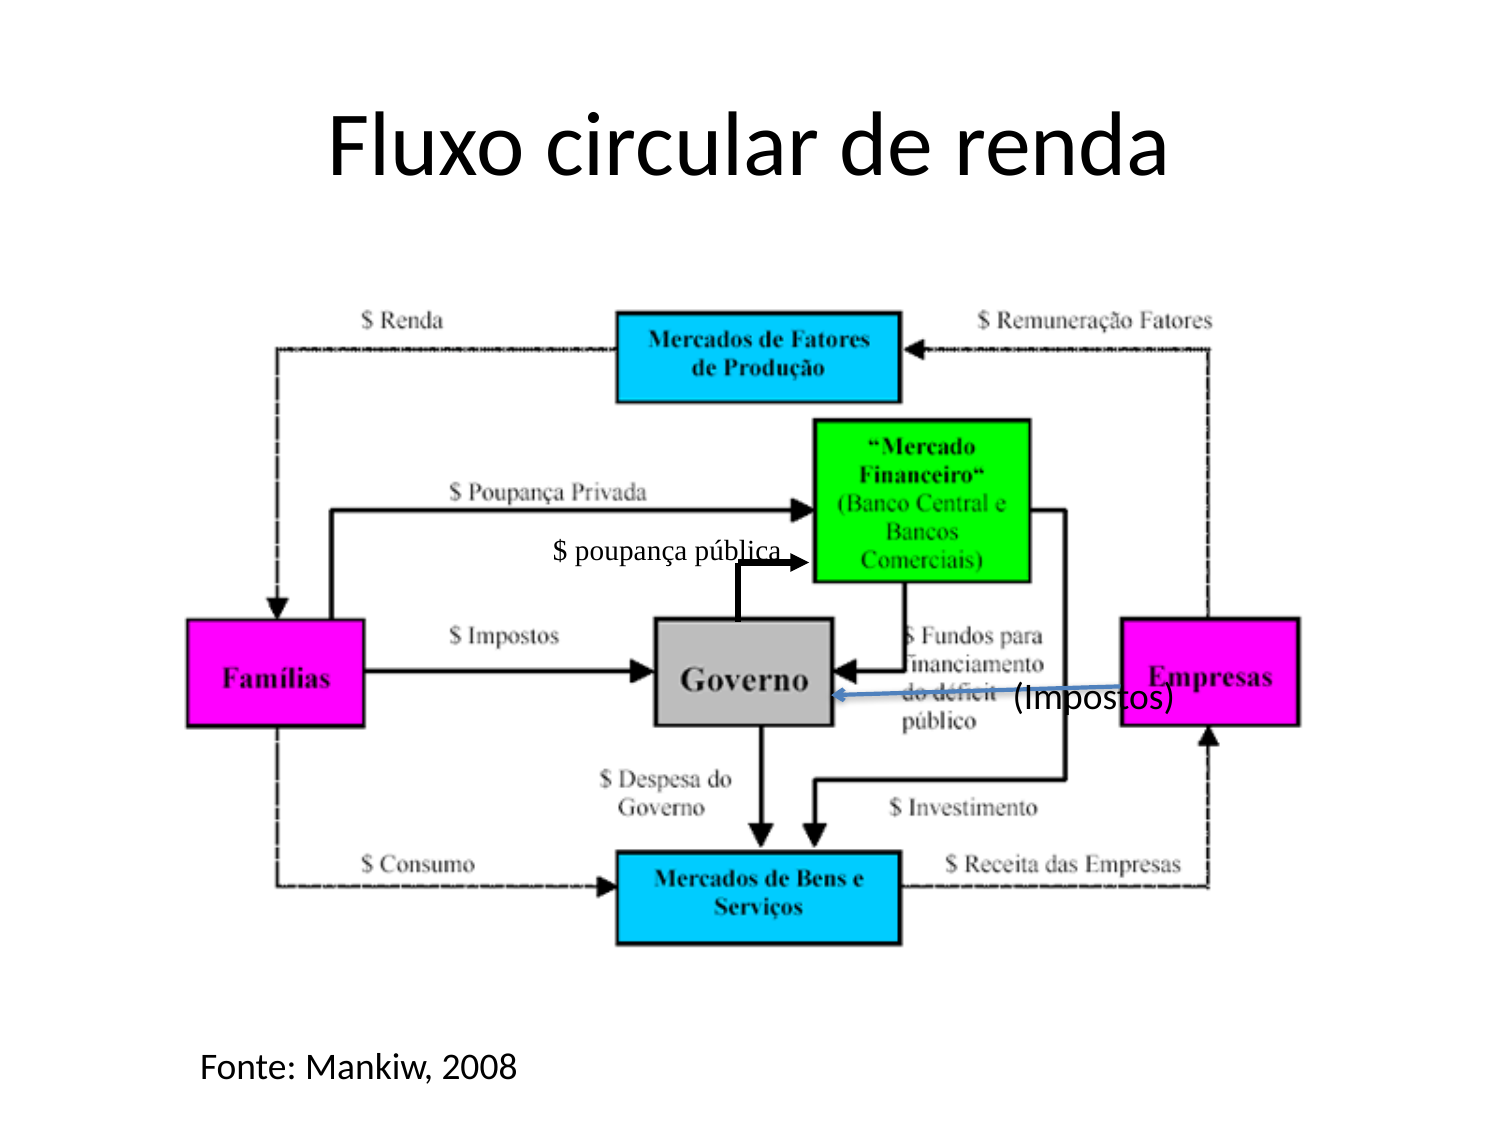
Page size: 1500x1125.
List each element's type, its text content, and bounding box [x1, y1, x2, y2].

text_box Fonte: Mankiw, 2008 [185, 1034, 533, 1095]
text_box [830, 686, 1121, 696]
picture [182, 278, 1306, 953]
title Fluxo circular de renda [75, 45, 1425, 233]
